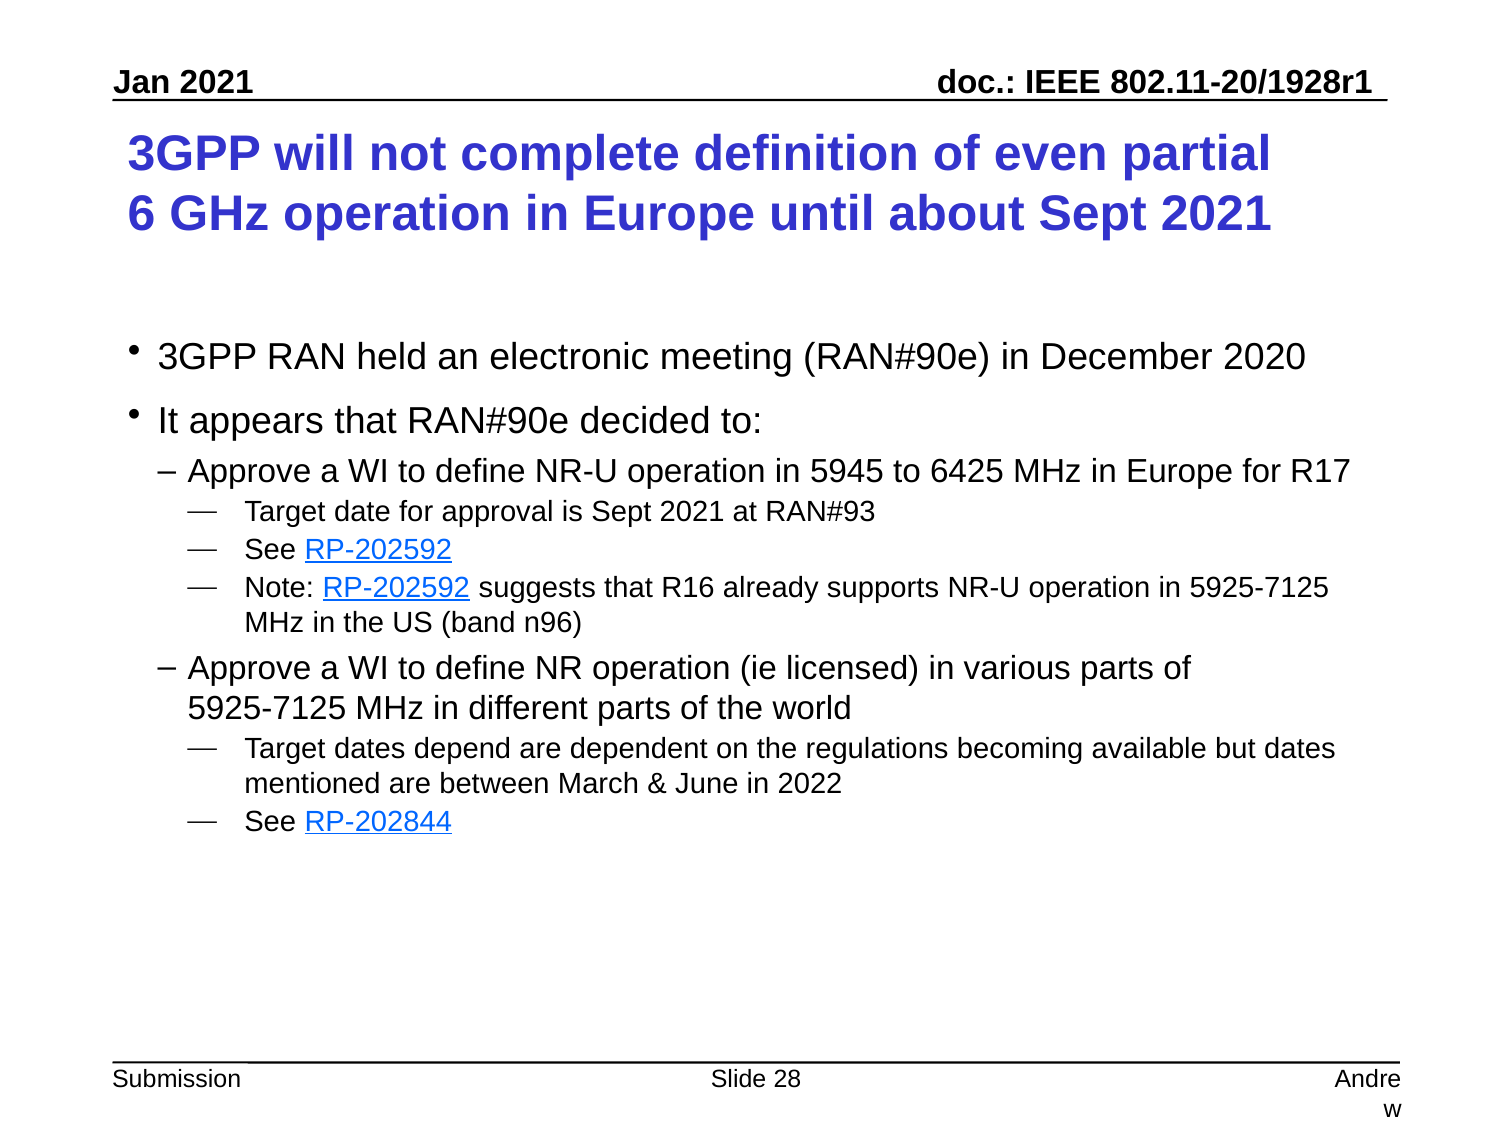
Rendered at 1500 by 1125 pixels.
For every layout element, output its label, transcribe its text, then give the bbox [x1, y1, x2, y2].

list 3GPP RAN held an electronic meeting (RAN#90e) in December 2020 It appears that RAN#90e decided to: Approve a WI to define NR-U operation in 5945 to 6425 MHz in Europe for R17 Target date for approval is Sept 2021 at RAN#93 See RP-202592 Note: RP-202592 suggests that R16 already supports NR-U operation in 5925-7125 MHz in the US (band n96) Approve a WI to define NR operation (ie licensed) in various parts of 5925-7125 MHz in different parts of the world Target dates depend are dependent on the regulations becoming available but dates mentioned are between March & June in 2022 See RP-202844 [112, 324, 1388, 1000]
title 3GPP will not complete definition of even partial 6 GHz operation in Europe until about Sept 2021 [112, 112, 1388, 288]
slide_number Slide 28 [709, 1061, 803, 1093]
footer Andrew Myles, Cisco [1320, 1061, 1402, 1093]
